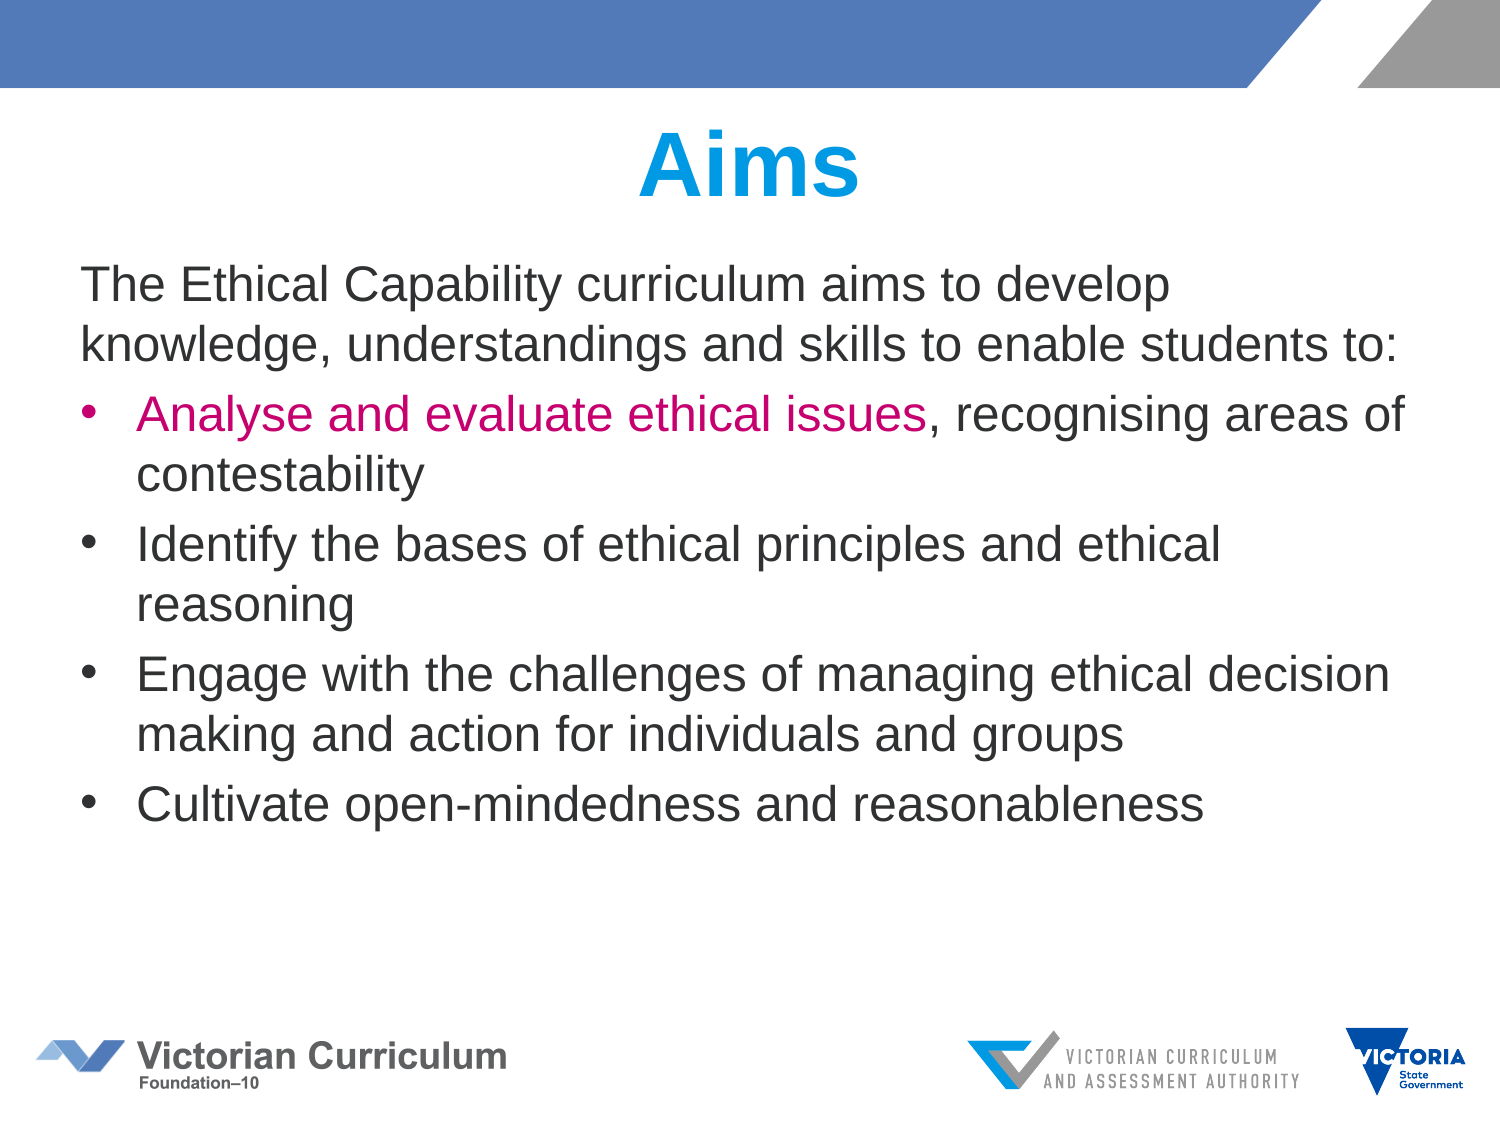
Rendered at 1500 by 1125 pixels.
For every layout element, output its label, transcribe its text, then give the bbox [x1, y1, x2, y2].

title Aims [112, 66, 1388, 243]
list The Ethical Capability curriculum aims to develop knowledge, understandings and skills to enable students to: Analyse and evaluate ethical issues, recognising areas of contestability Identify the bases of ethical principles and ethical reasoning Engage with the challenges of managing ethical decision making and action for individuals and groups Cultivate open-mindedness and reasonableness [64, 243, 1436, 894]
picture [0, 0, 1500, 1125]
